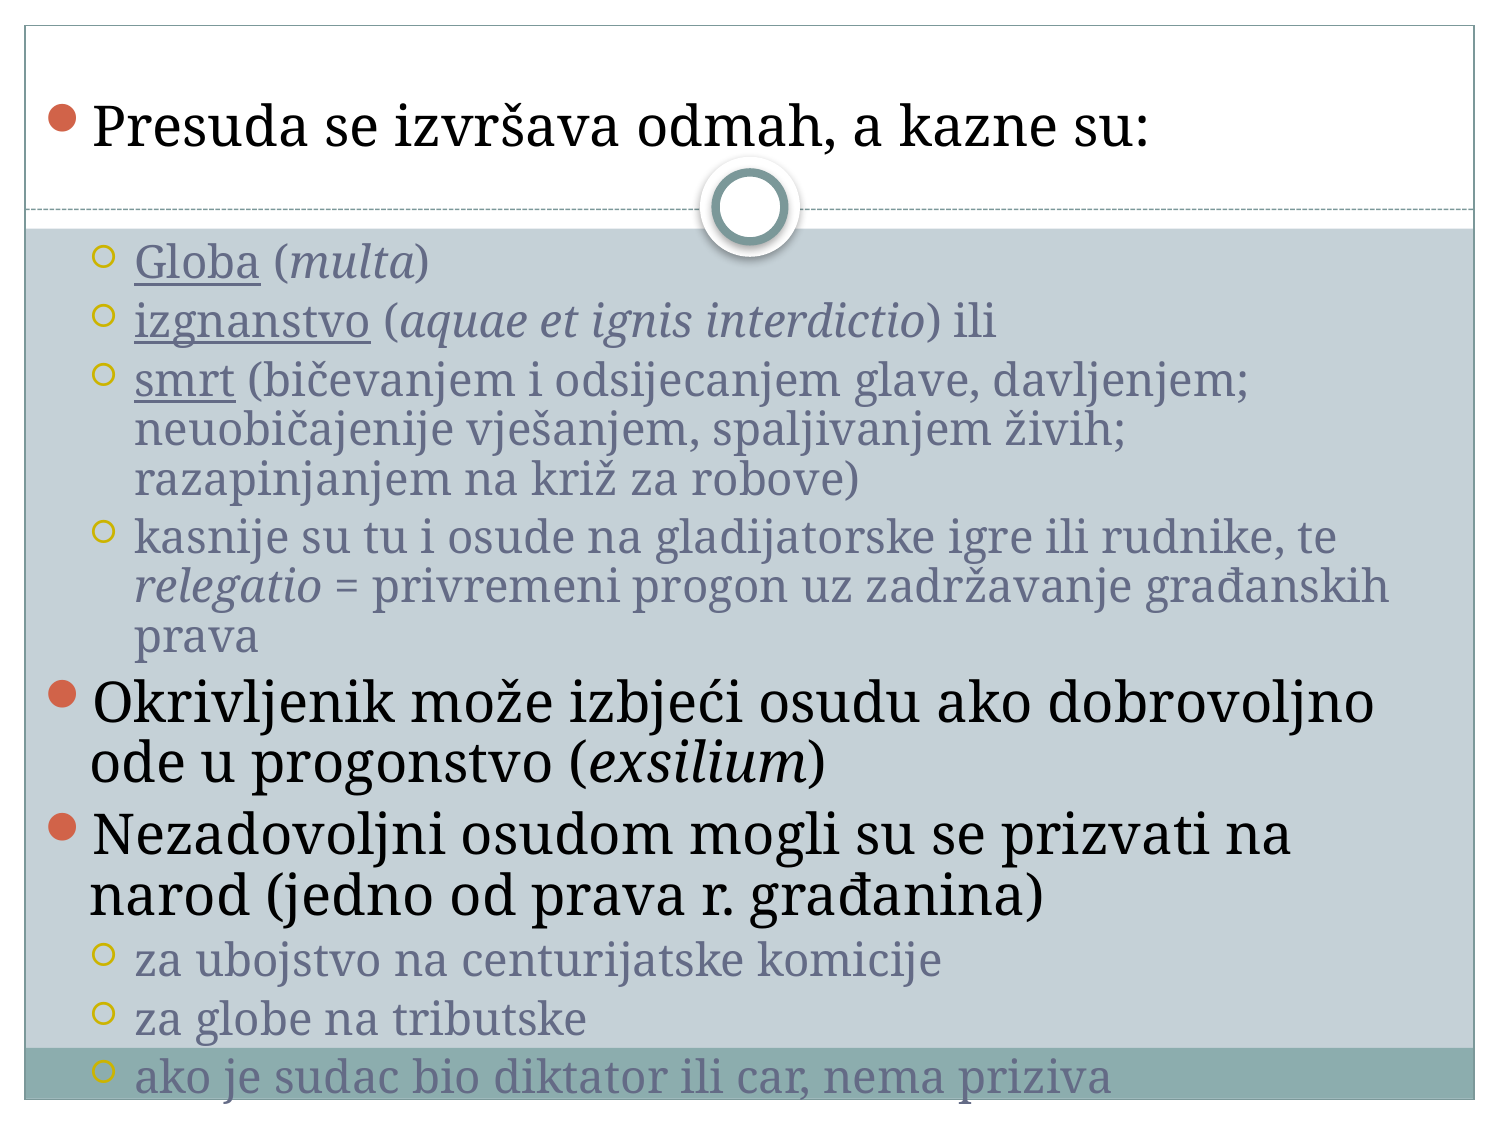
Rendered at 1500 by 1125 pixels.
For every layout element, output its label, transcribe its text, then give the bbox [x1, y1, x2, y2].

list Presuda se izvršava odmah, a kazne su: Globa (multa) izgnanstvo (aquae et ignis interdictio) ili smrt (bičevanjem i odsijecanjem glave, davljenjem; neuobičajenije vješanjem, spaljivanjem živih; razapinjanjem na križ za robove) kasnije su tu i osude na gladijatorske igre ili rudnike, te relegatio = privremeni progon uz zadržavanje građanskih prava Okrivljenik može izbjeći osudu ako dobrovoljno ode u progonstvo (exsilium) Nezadovoljni osudom mogli su se prizvati na narod (jedno od prava r. građanina) za ubojstvo na centurijatske komicije za globe na tributske ako je sudac bio diktator ili car, nema priziva [29, 90, 1471, 1125]
